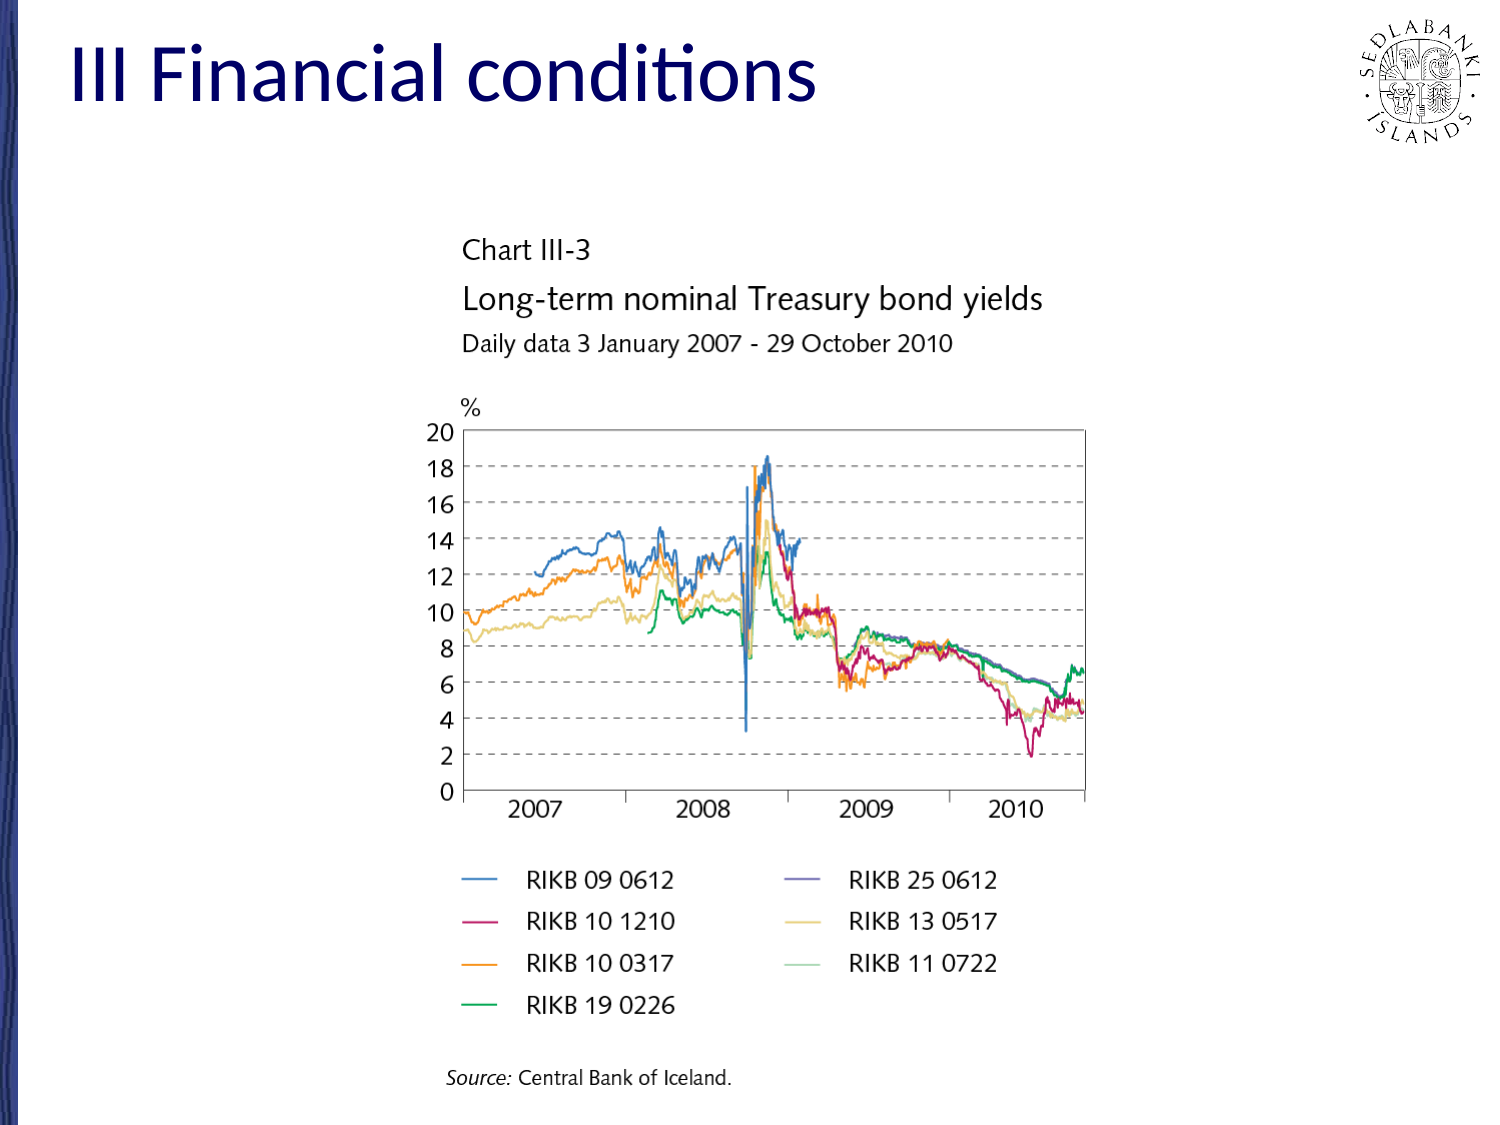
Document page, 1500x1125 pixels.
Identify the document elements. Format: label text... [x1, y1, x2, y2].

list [426, 236, 1086, 1090]
picture [1357, 18, 1482, 149]
title III Financial conditions [52, 10, 1353, 209]
picture [0, 0, 18, 1125]
